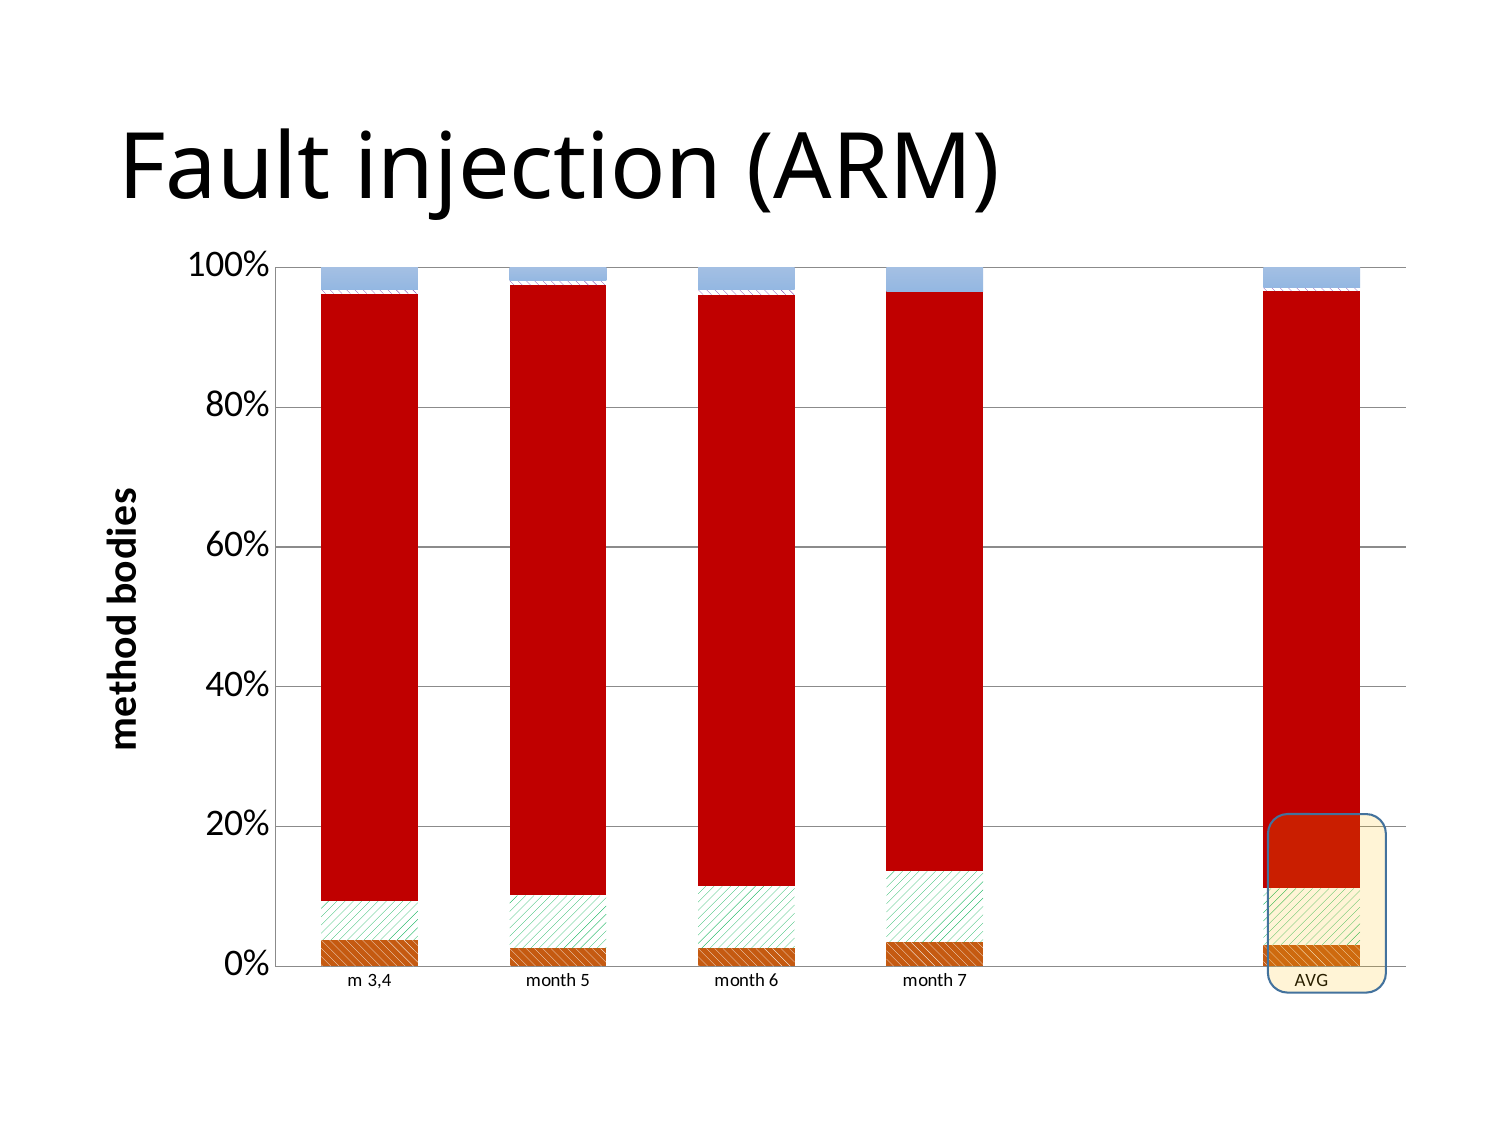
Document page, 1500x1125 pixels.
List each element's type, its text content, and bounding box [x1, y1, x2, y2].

chart [65, 233, 1434, 1007]
title Fault injection (ARM) [103, 59, 1397, 233]
